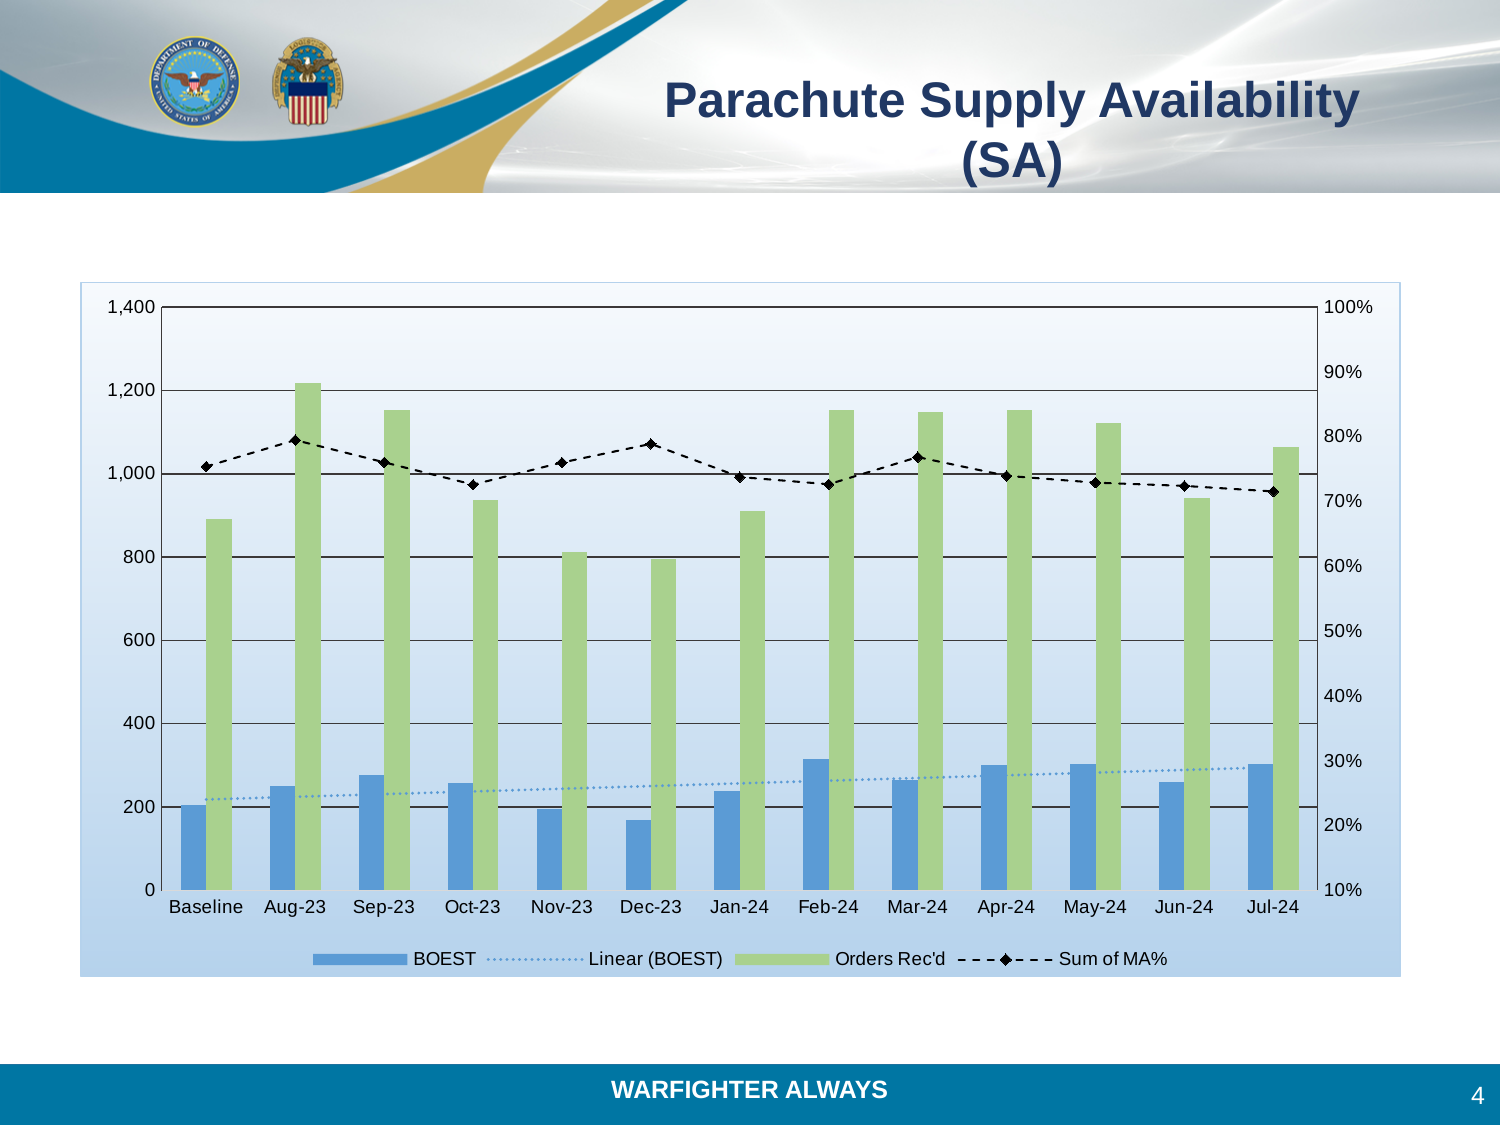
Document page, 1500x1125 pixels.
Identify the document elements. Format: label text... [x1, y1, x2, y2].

picture [328, 0, 1500, 193]
picture [0, 0, 662, 141]
slide_number 4 [1425, 1065, 1500, 1125]
title Parachute Supply Availability (SA) [600, 60, 1425, 195]
chart [80, 281, 1401, 978]
